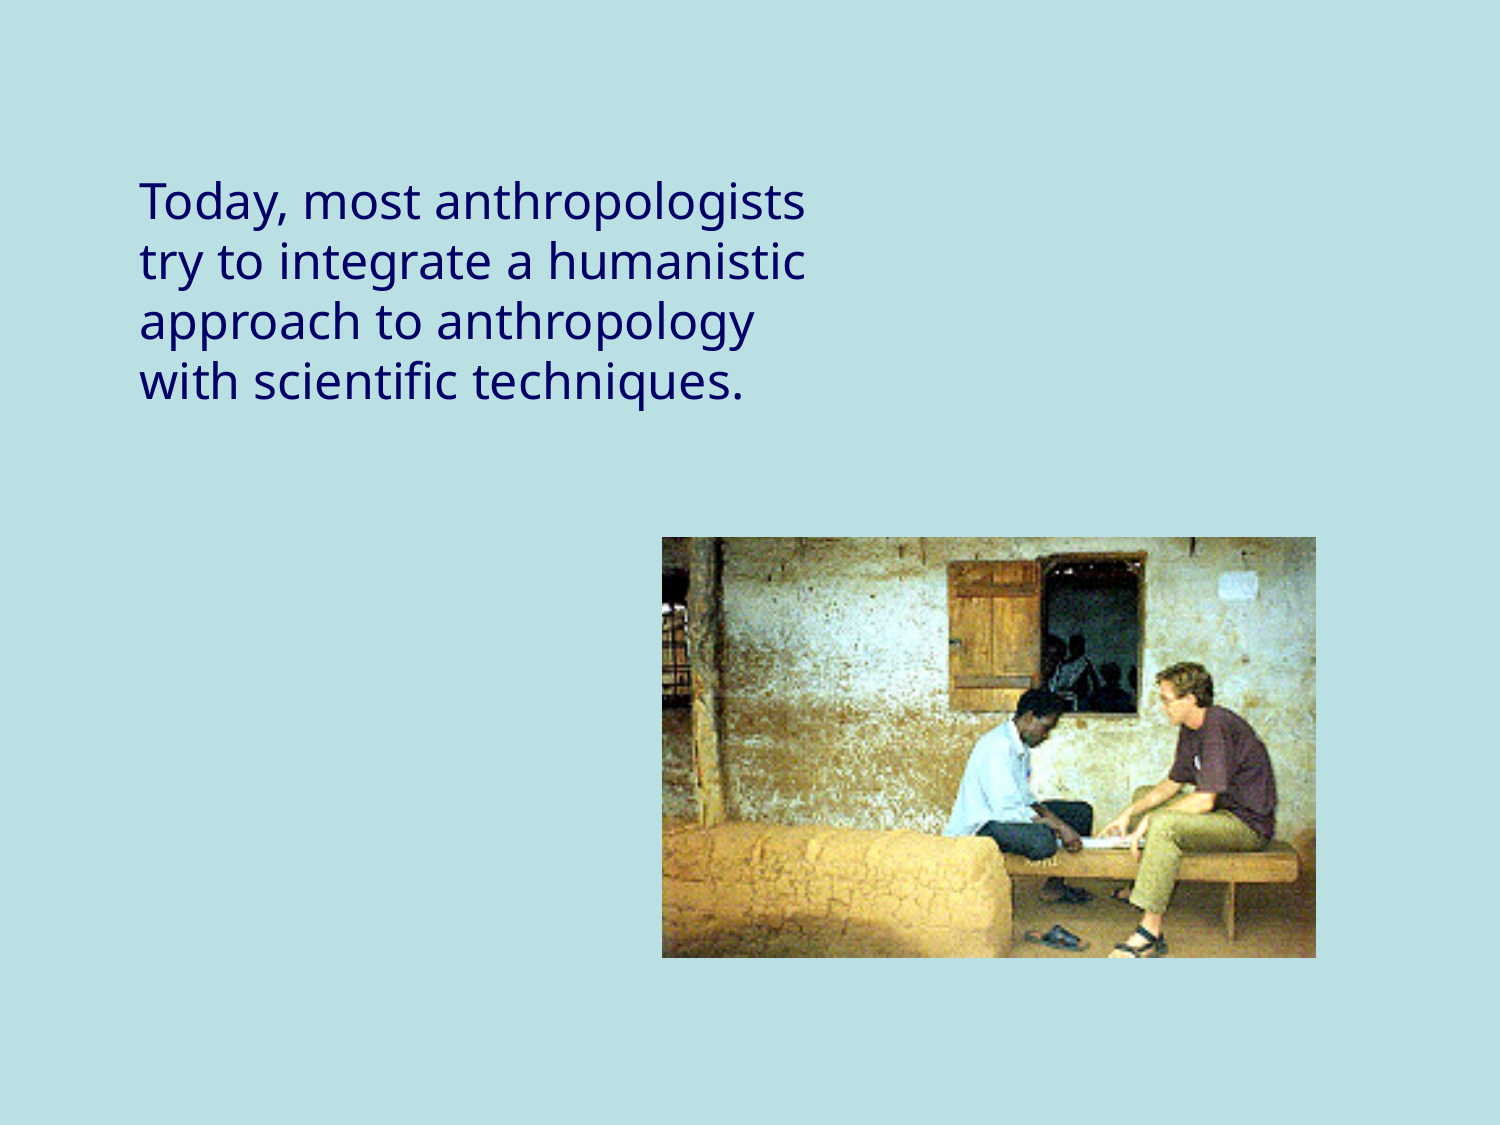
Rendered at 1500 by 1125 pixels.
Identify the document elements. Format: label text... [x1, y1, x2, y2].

text_box Today, most anthropologists try to integrate a humanistic approach to anthropology with scientific techniques. [124, 162, 875, 418]
picture [662, 537, 1316, 959]
